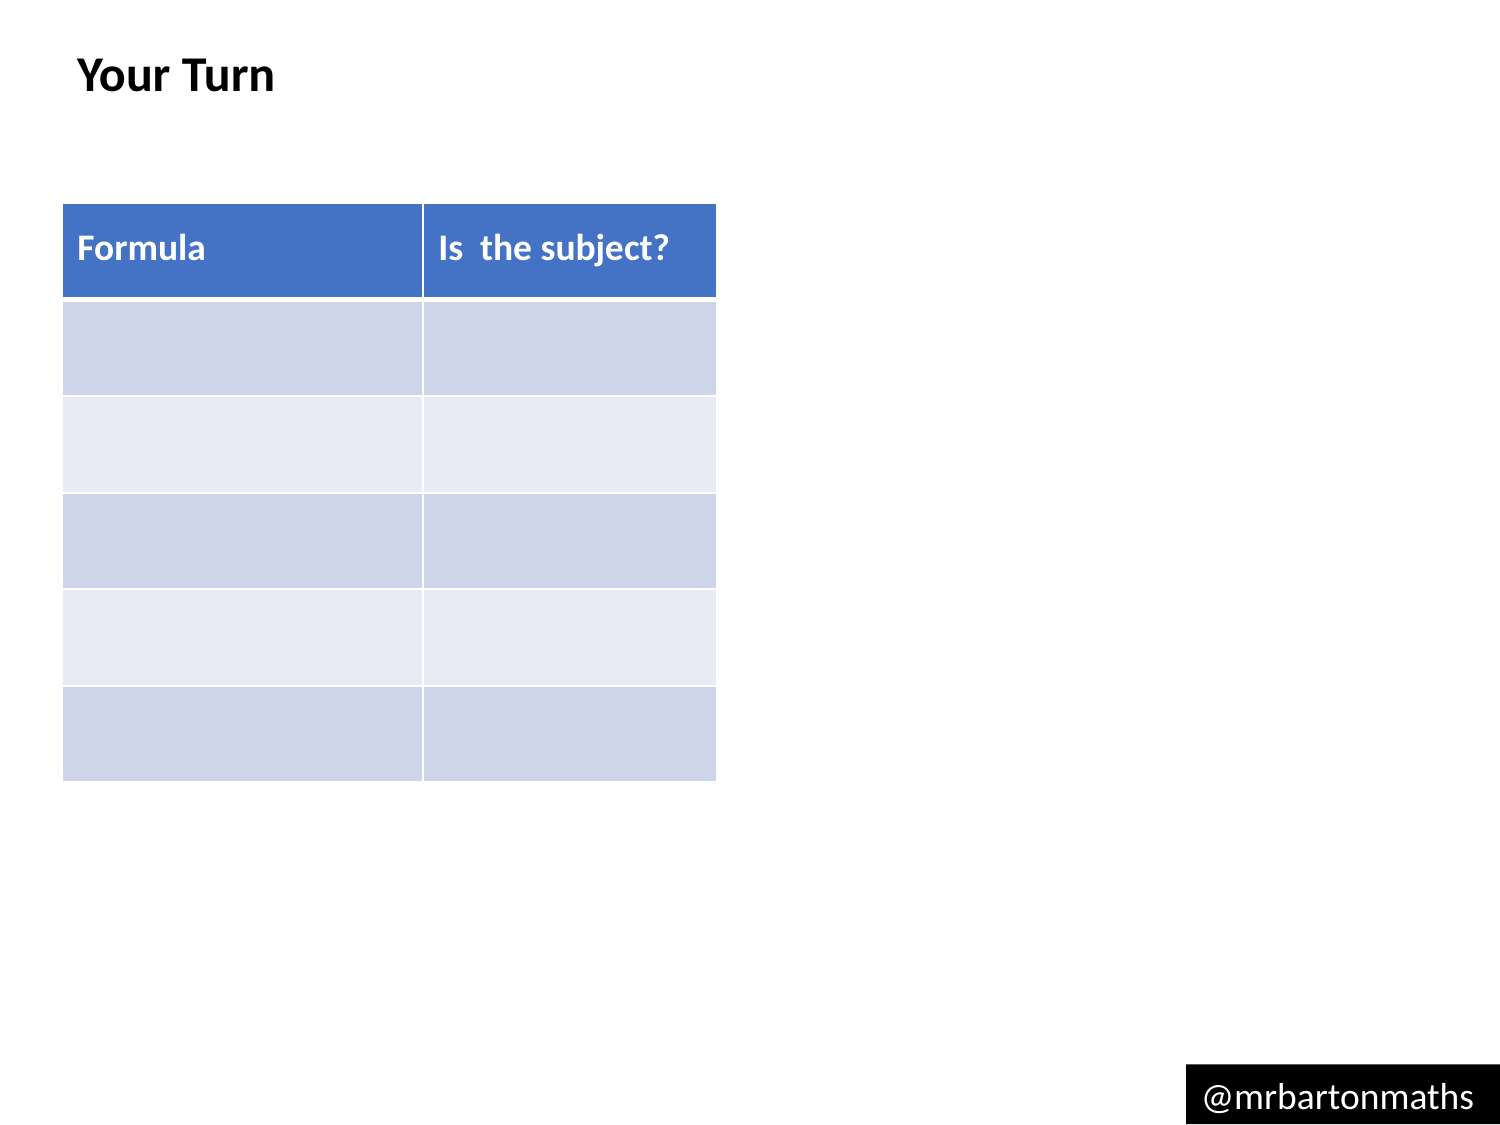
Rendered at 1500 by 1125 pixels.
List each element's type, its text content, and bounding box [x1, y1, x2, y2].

text_box @mrbartonmaths [1186, 1064, 1500, 1125]
text_box Your Turn [62, 34, 506, 110]
